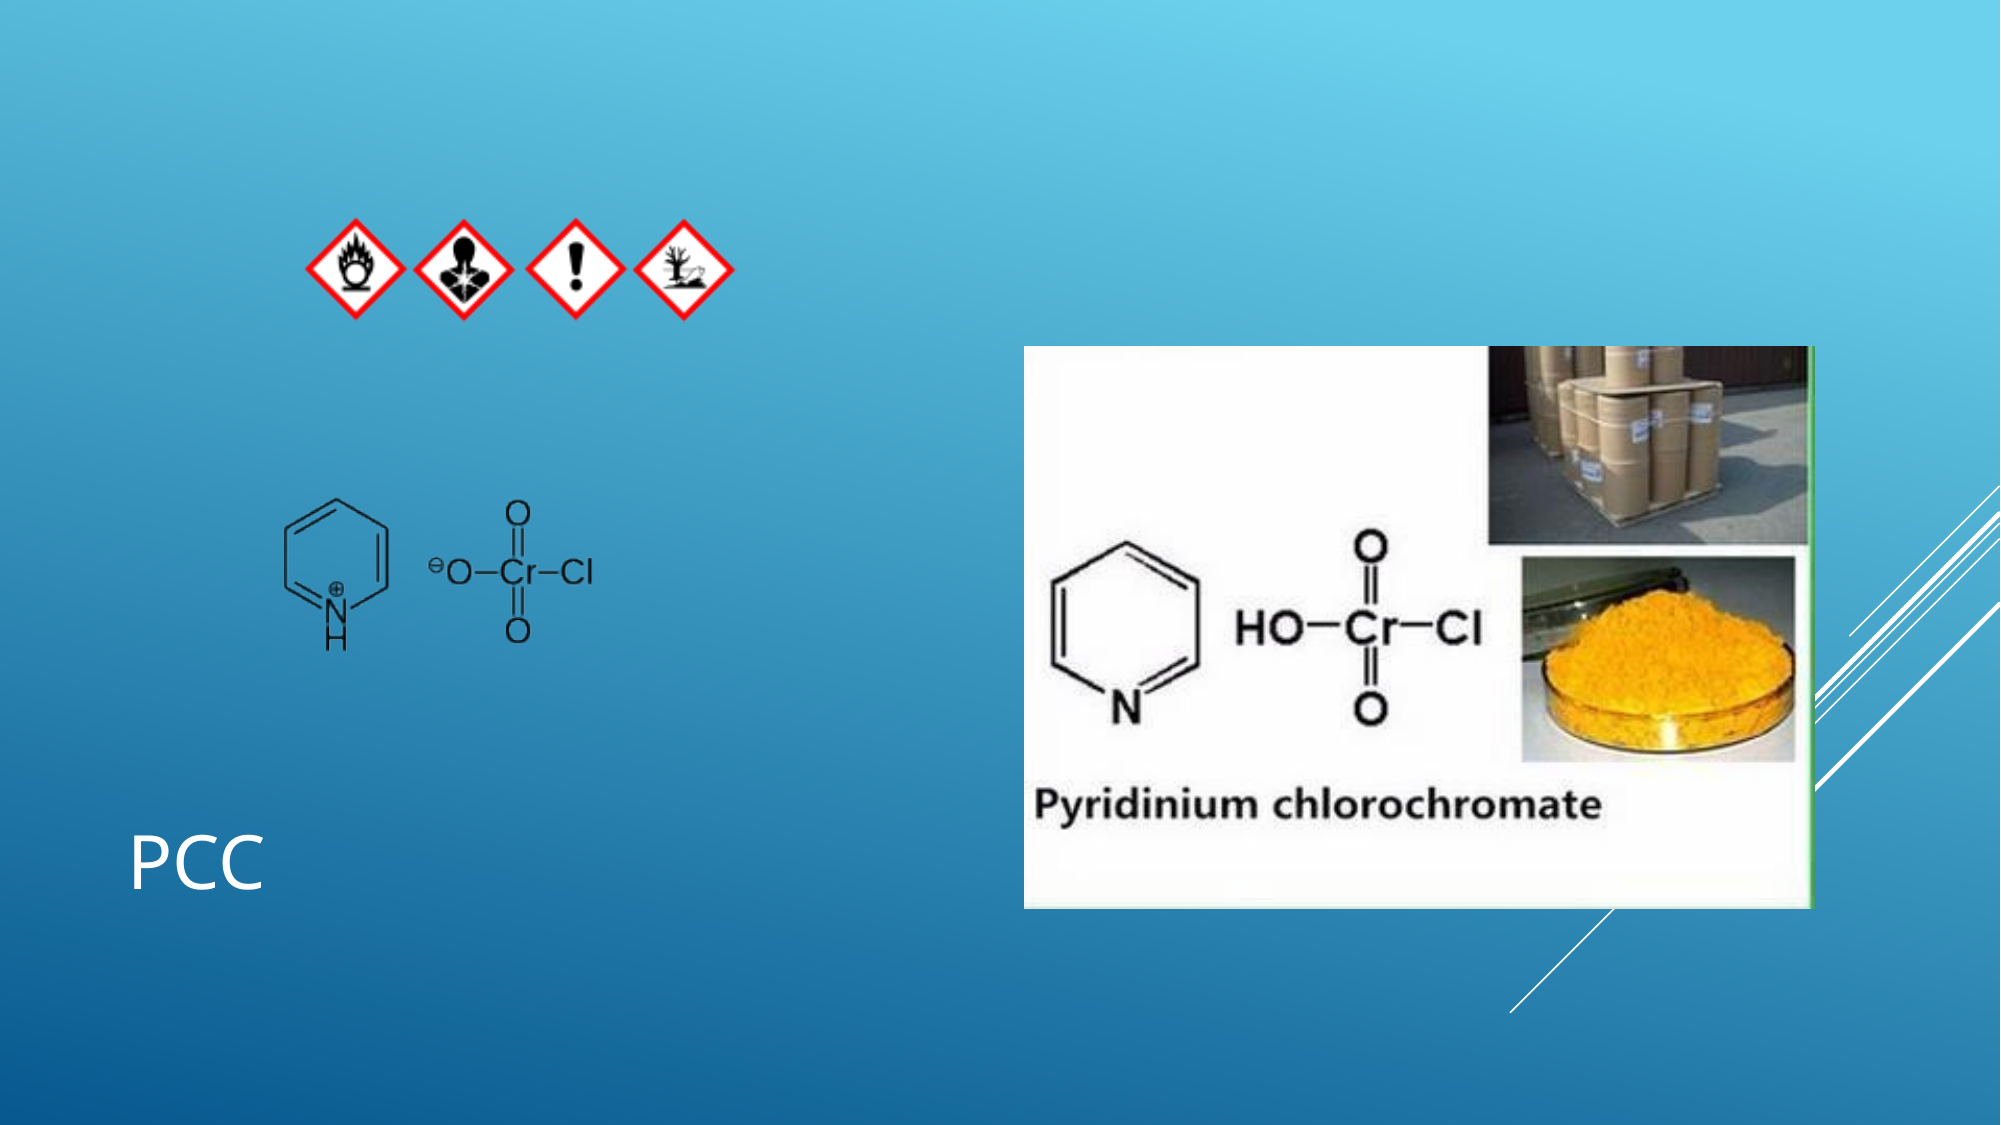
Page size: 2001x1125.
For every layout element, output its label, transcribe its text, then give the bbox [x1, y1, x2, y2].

picture [1024, 346, 1815, 910]
picture [282, 491, 596, 661]
title PCC [112, 736, 1513, 984]
picture [304, 217, 409, 322]
picture [524, 217, 630, 322]
picture [412, 218, 518, 324]
picture [632, 218, 738, 324]
